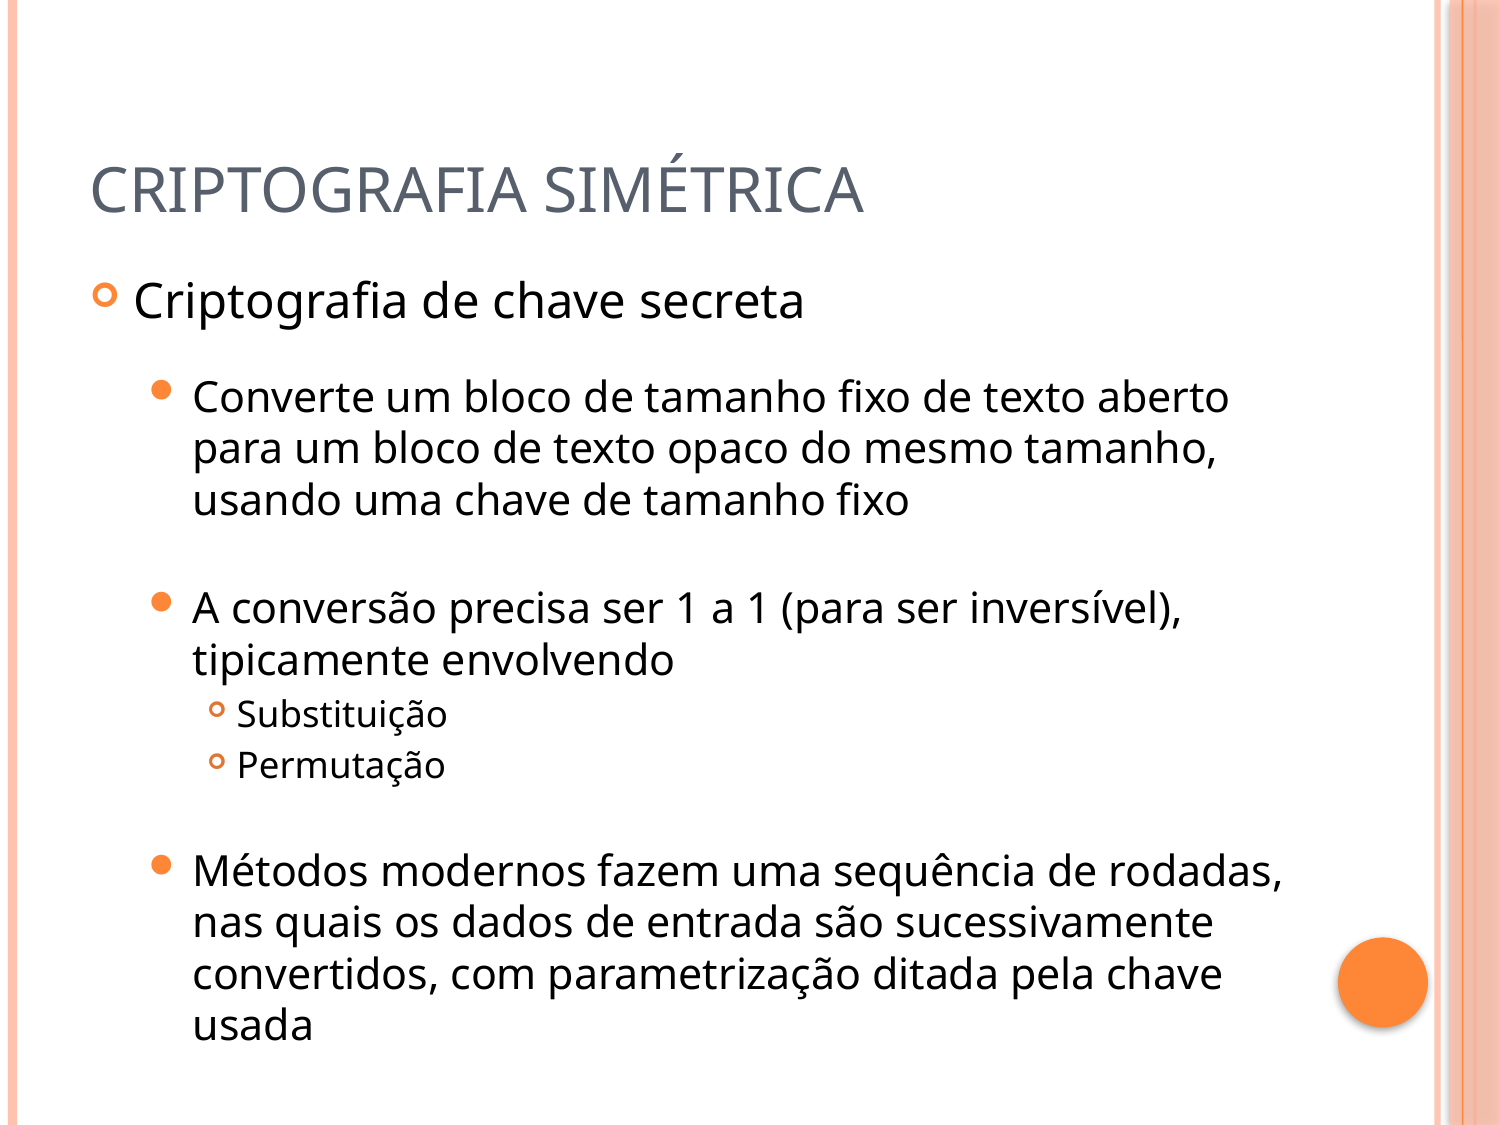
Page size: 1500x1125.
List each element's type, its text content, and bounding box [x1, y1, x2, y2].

title Criptografia Simétrica [75, 45, 1300, 233]
list Criptografia de chave secreta Converte um bloco de tamanho fixo de texto aberto para um bloco de texto opaco do mesmo tamanho, usando uma chave de tamanho fixo A conversão precisa ser 1 a 1 (para ser inversível), tipicamente envolvendo Substituição Permutação Métodos modernos fazem uma sequência de rodadas, nas quais os dados de entrada são sucessivamente convertidos, com parametrização ditada pela chave usada [75, 262, 1300, 1062]
